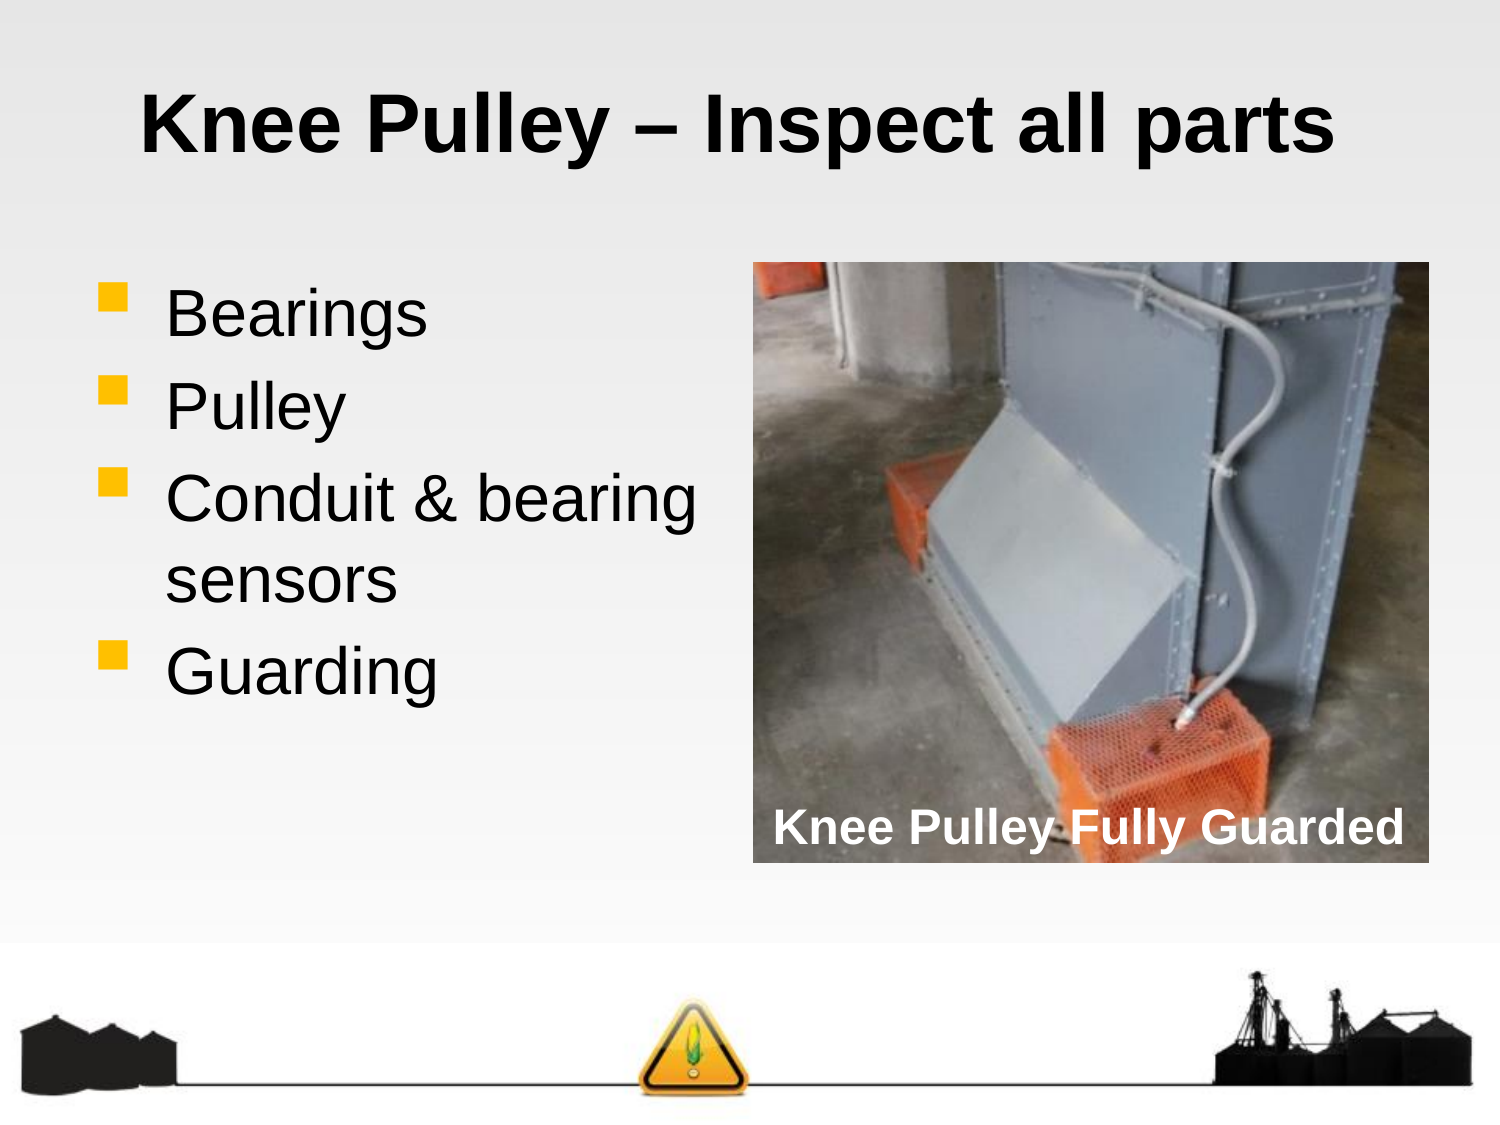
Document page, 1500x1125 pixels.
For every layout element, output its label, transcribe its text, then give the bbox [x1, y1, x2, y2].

picture [753, 262, 1429, 863]
title Knee Pulley – Inspect all parts [75, 25, 1425, 214]
list Bearings Pulley Conduit & bearing sensors Guarding [75, 262, 754, 941]
picture [0, 943, 1500, 1124]
